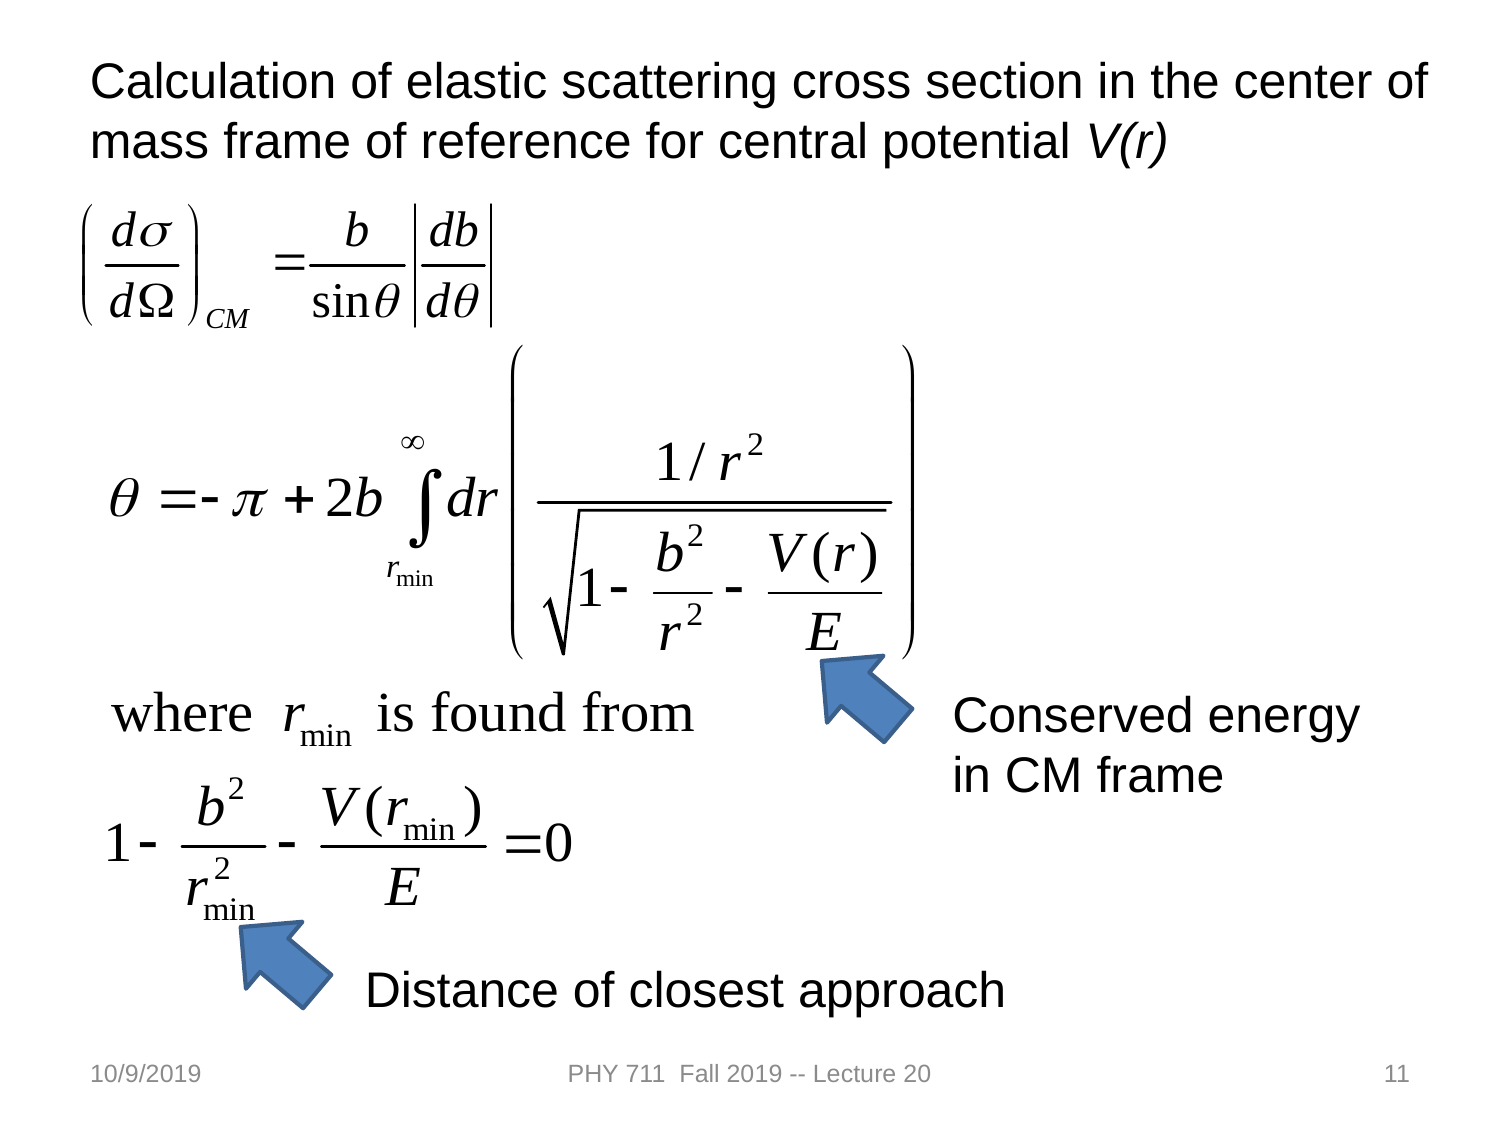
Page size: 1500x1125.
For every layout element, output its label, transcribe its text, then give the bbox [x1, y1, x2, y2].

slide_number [75, 1042, 425, 1103]
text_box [104, 337, 927, 928]
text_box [72, 193, 503, 403]
text_box Calculation of elastic scattering cross section in the center of mass frame of reference for central potential V(r) [75, 40, 1463, 176]
text_box Distance of closest approach [349, 949, 1238, 1025]
slide_number 11 [1074, 1042, 1425, 1103]
text_box Conserved energy in CM frame [937, 674, 1425, 810]
footer PHY 711 Fall 2019 -- Lecture 20 [512, 1042, 988, 1103]
text_box [239, 937, 334, 1011]
